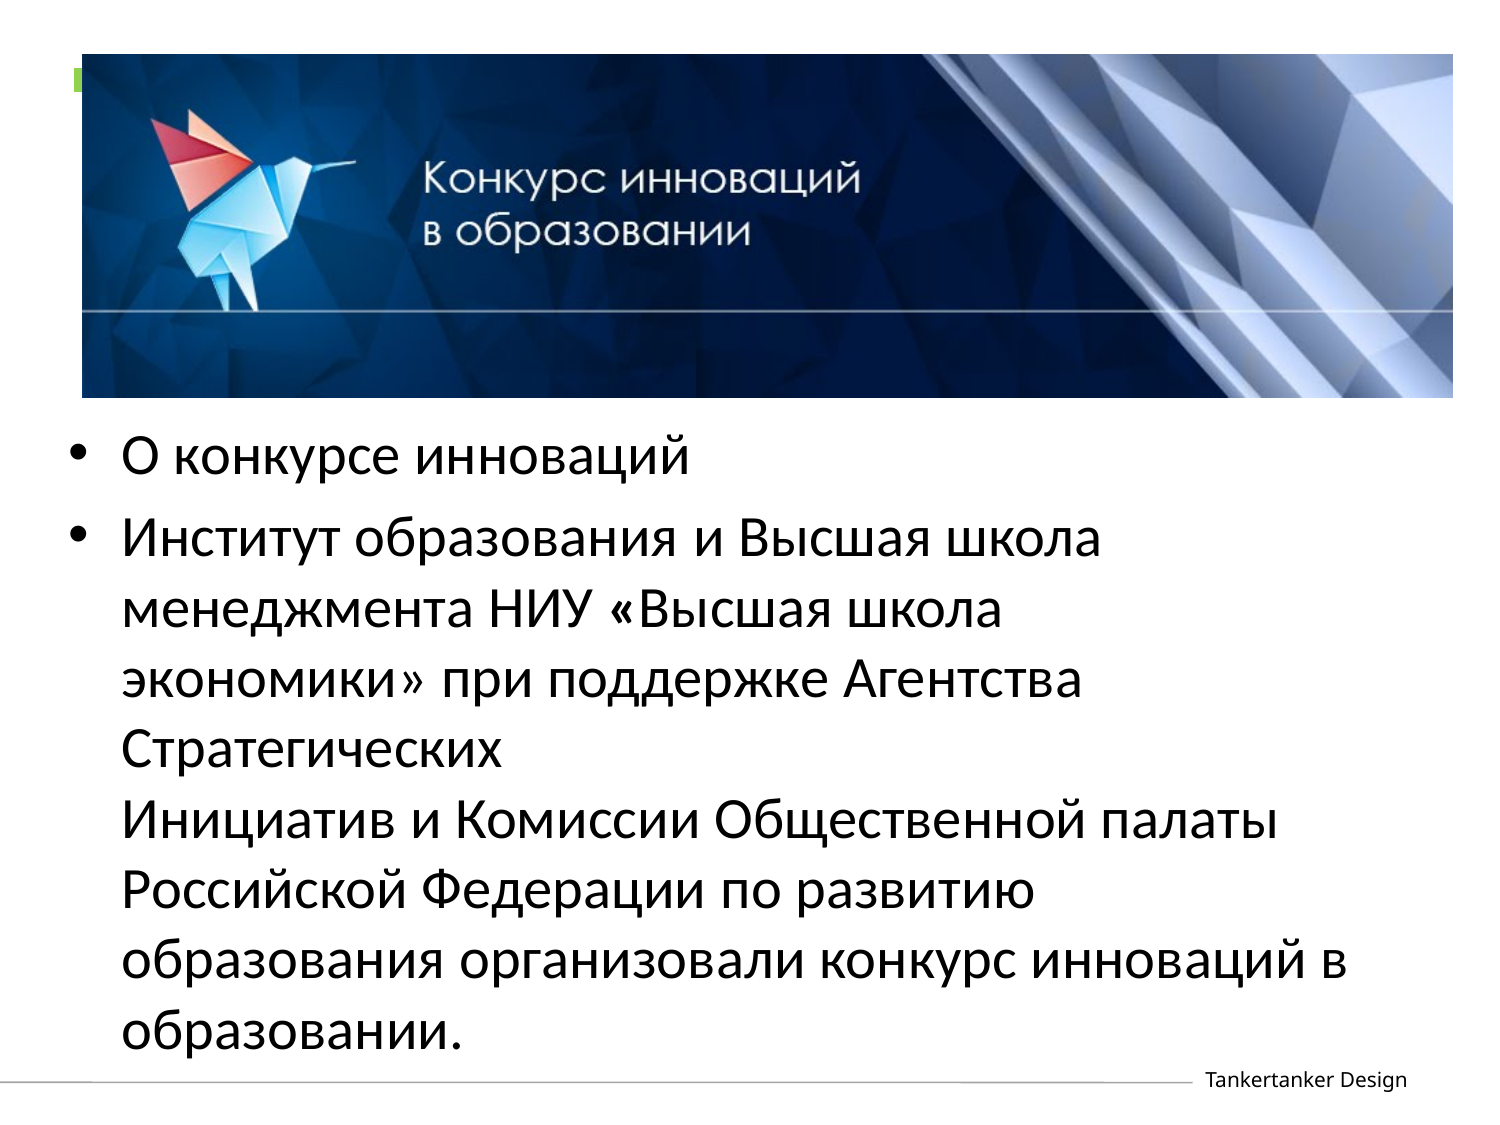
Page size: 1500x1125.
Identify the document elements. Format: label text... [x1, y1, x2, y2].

list О конкурсе инноваций Институт образования и Высшая школа менеджмента НИУ «Высшая школа экономики» при поддержке Агентства Стратегических Инициатив и Комиссии Общественной палаты Российской Федерации по развитию образования организовали конкурс инноваций в образовании. [52, 326, 1404, 1069]
picture [82, 54, 1453, 398]
